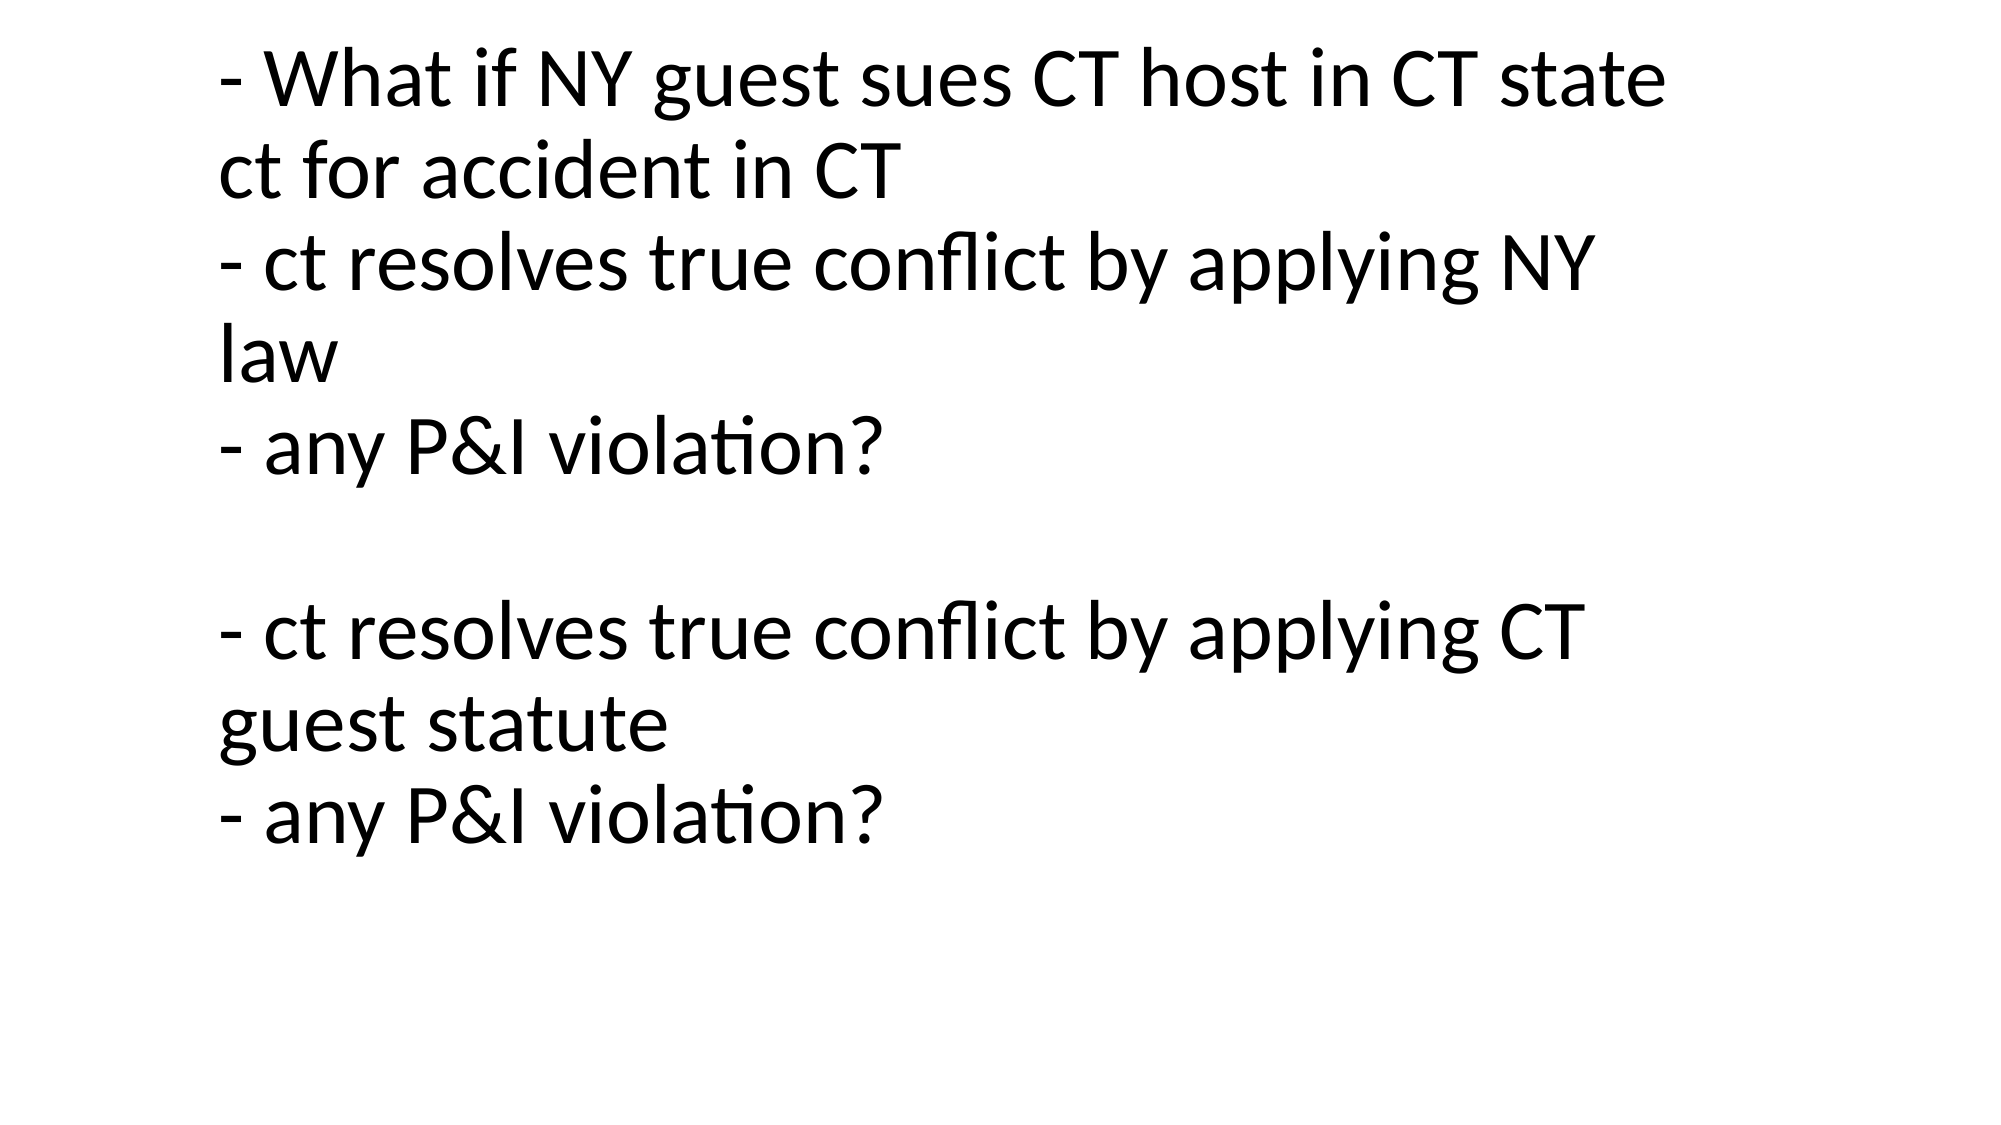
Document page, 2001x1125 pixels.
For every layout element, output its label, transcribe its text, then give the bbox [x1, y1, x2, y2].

title - What if NY guest sues CT host in CT state ct for accident in CT - ct resolves true conflict by applying NY law - any P&I violation? - ct resolves true conflict by applying CT guest statute - any P&I violation? [203, 20, 1750, 1125]
